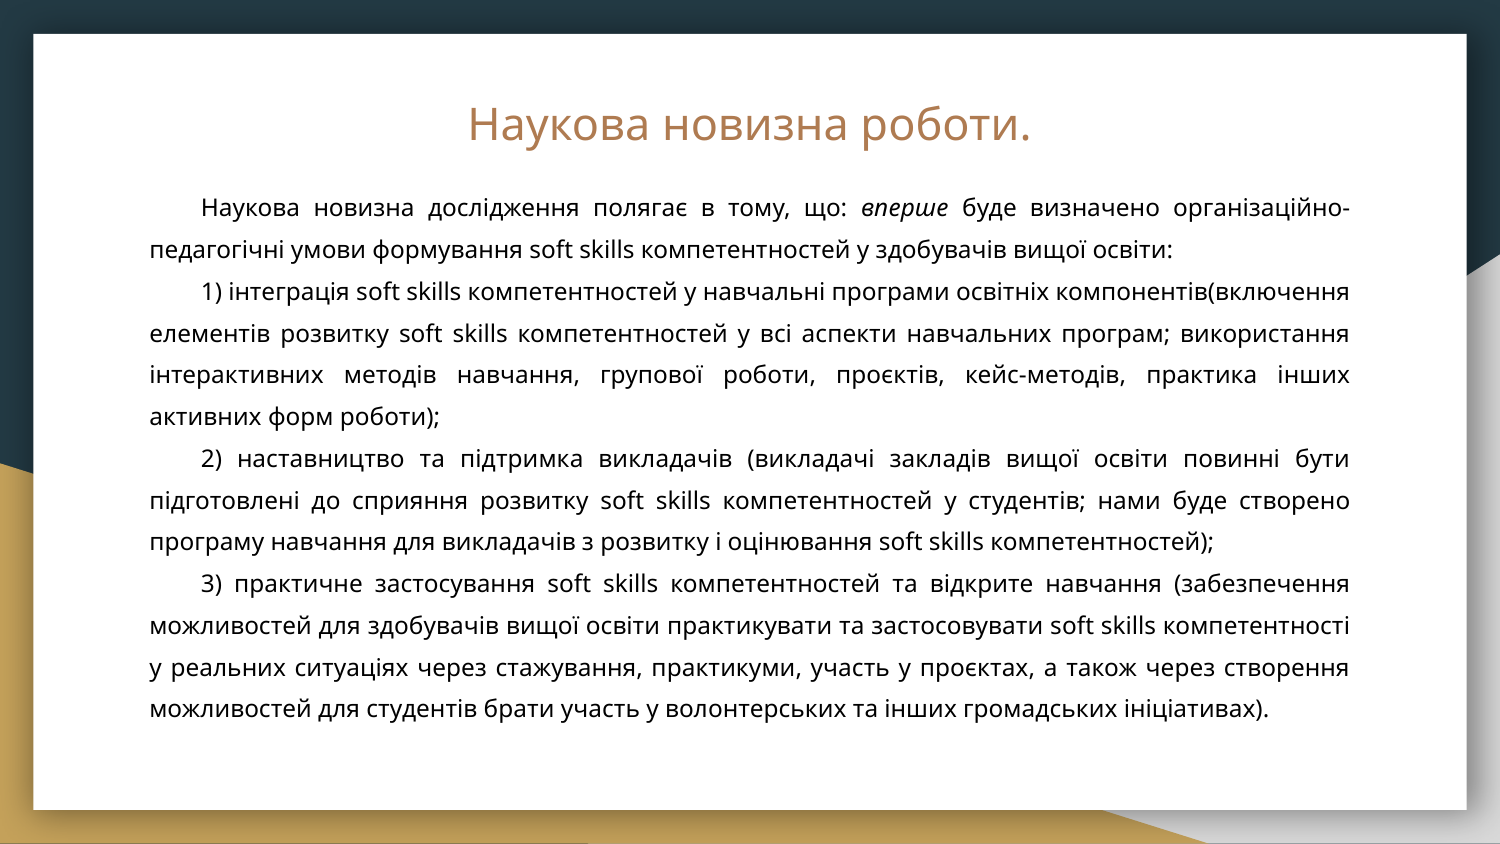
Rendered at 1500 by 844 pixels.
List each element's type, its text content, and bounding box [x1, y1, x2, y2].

title Наукова новизна роботи. [134, 57, 1366, 165]
list Наукова новизна дослідження полягає в тому, що: вперше буде визначено організаційно-педагогічні умови формування soft skills компетентностей у здобувачів вищої освіти: 1) інтеграція soft skills компетентностей у навчальні програми освітніх компонентів(включення елементів розвитку soft skills компетентностей у всі аспекти навчальних програм; використання інтерактивних методів навчання, групової роботи, проєктів, кейс-методів, практика інших активних форм роботи); 2) наставництво та підтримка викладачів (викладачі закладів вищої освіти повинні бути підготовлені до сприяння розвитку soft skills компетентностей у студентів; нами буде створено програму навчання для викладачів з розвитку і оцінювання soft skills компетентностей); 3) практичне застосування soft skills компетентностей та відкрите навчання (забезпечення можливостей для здобувачів вищої освіти практикувати та застосовувати soft skills компетентності у реальних ситуаціях через стажування, практикуми, участь у проєктах, а також через створення можливостей для студентів брати участь у волонтерських та інших громадських ініціативах). [134, 165, 1366, 759]
